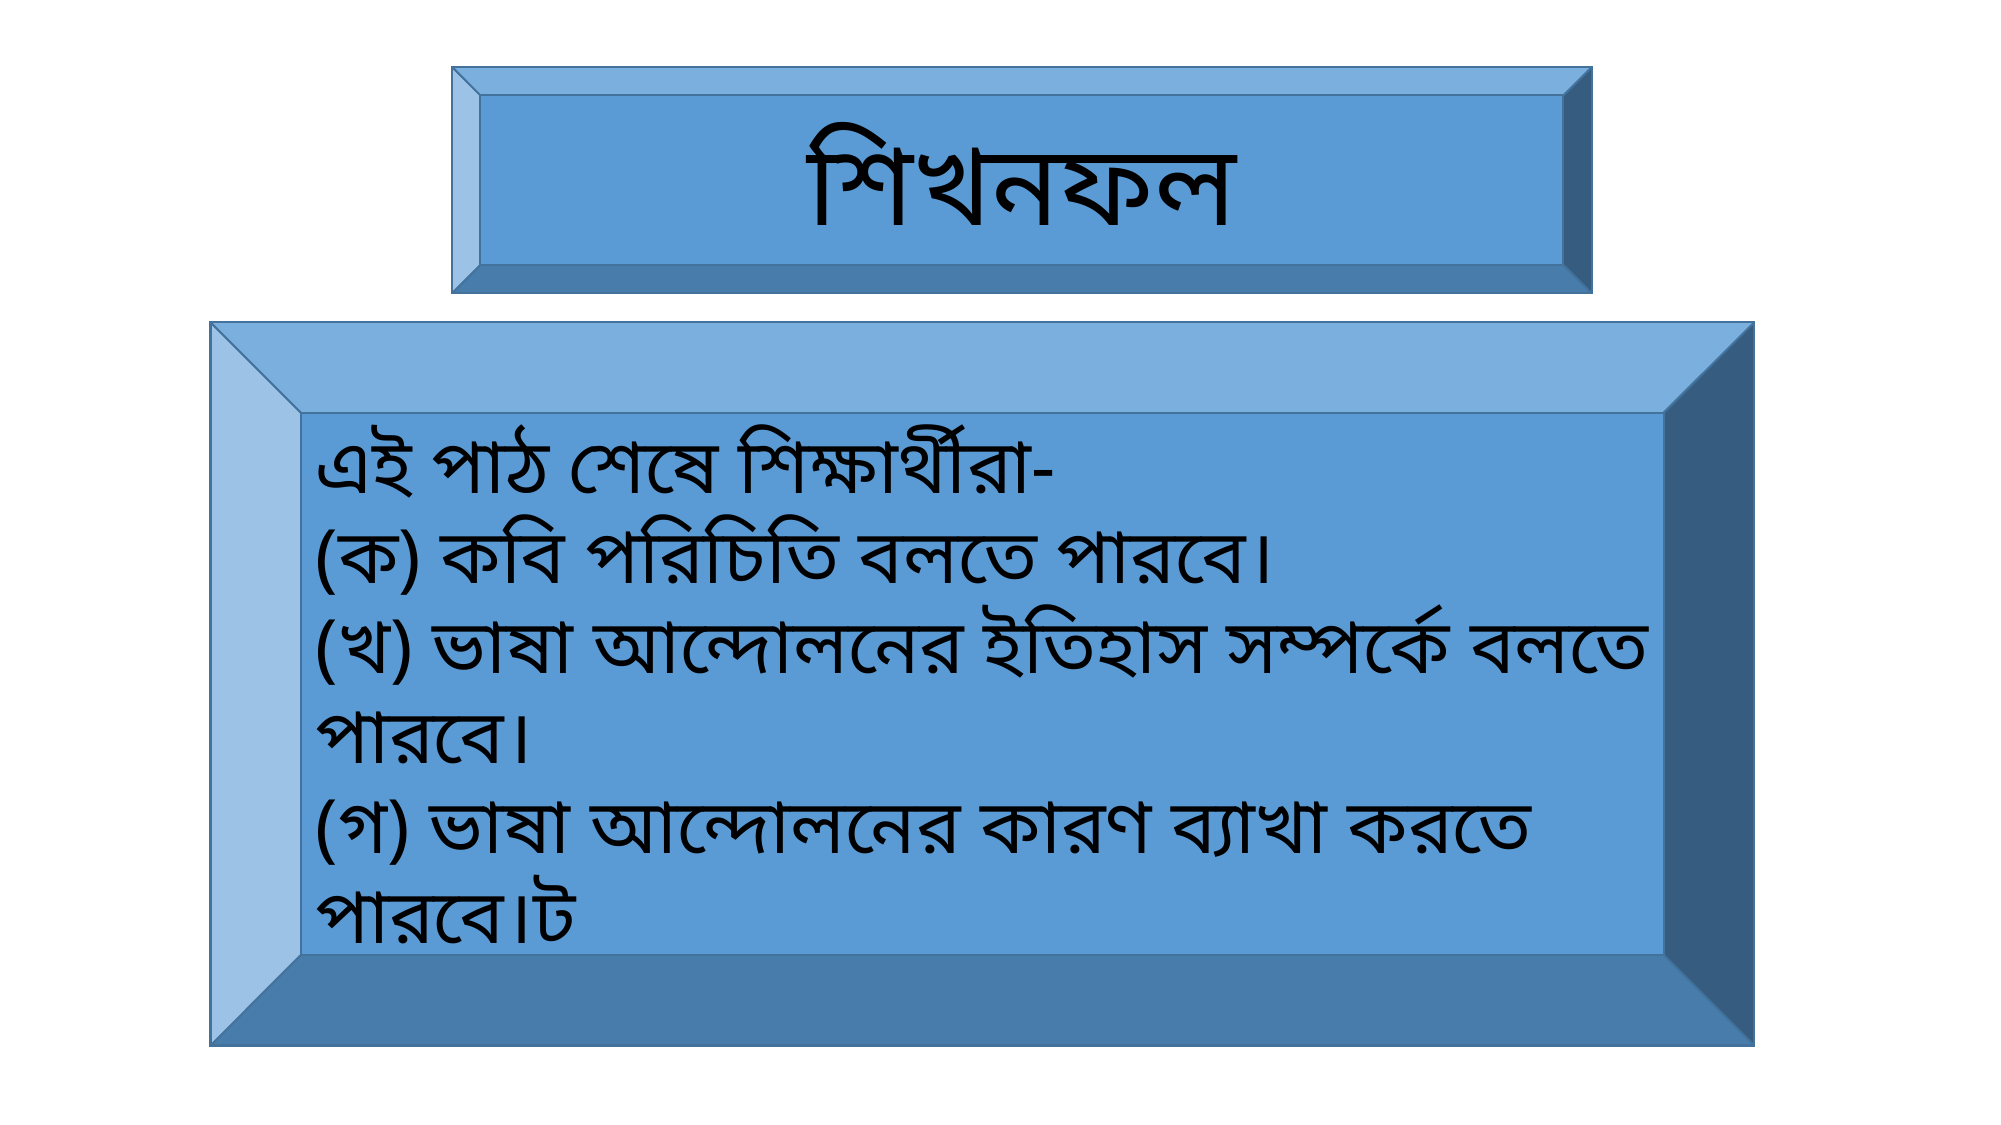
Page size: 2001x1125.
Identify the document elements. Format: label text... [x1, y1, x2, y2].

text_box শিখনফল [451, 66, 1593, 294]
text_box এই পাঠ শেষে শিক্ষার্থীরা- (ক) কবি পরিচিতি বলতে পারবে। (খ) ভাষা আন্দোলনের ইতিহাস সম্পর্কে বলতে পারবে। (গ) ভাষা আন্দোলনের কারণ ব্যাখা করতে পারবে।ট [209, 321, 1755, 1047]
